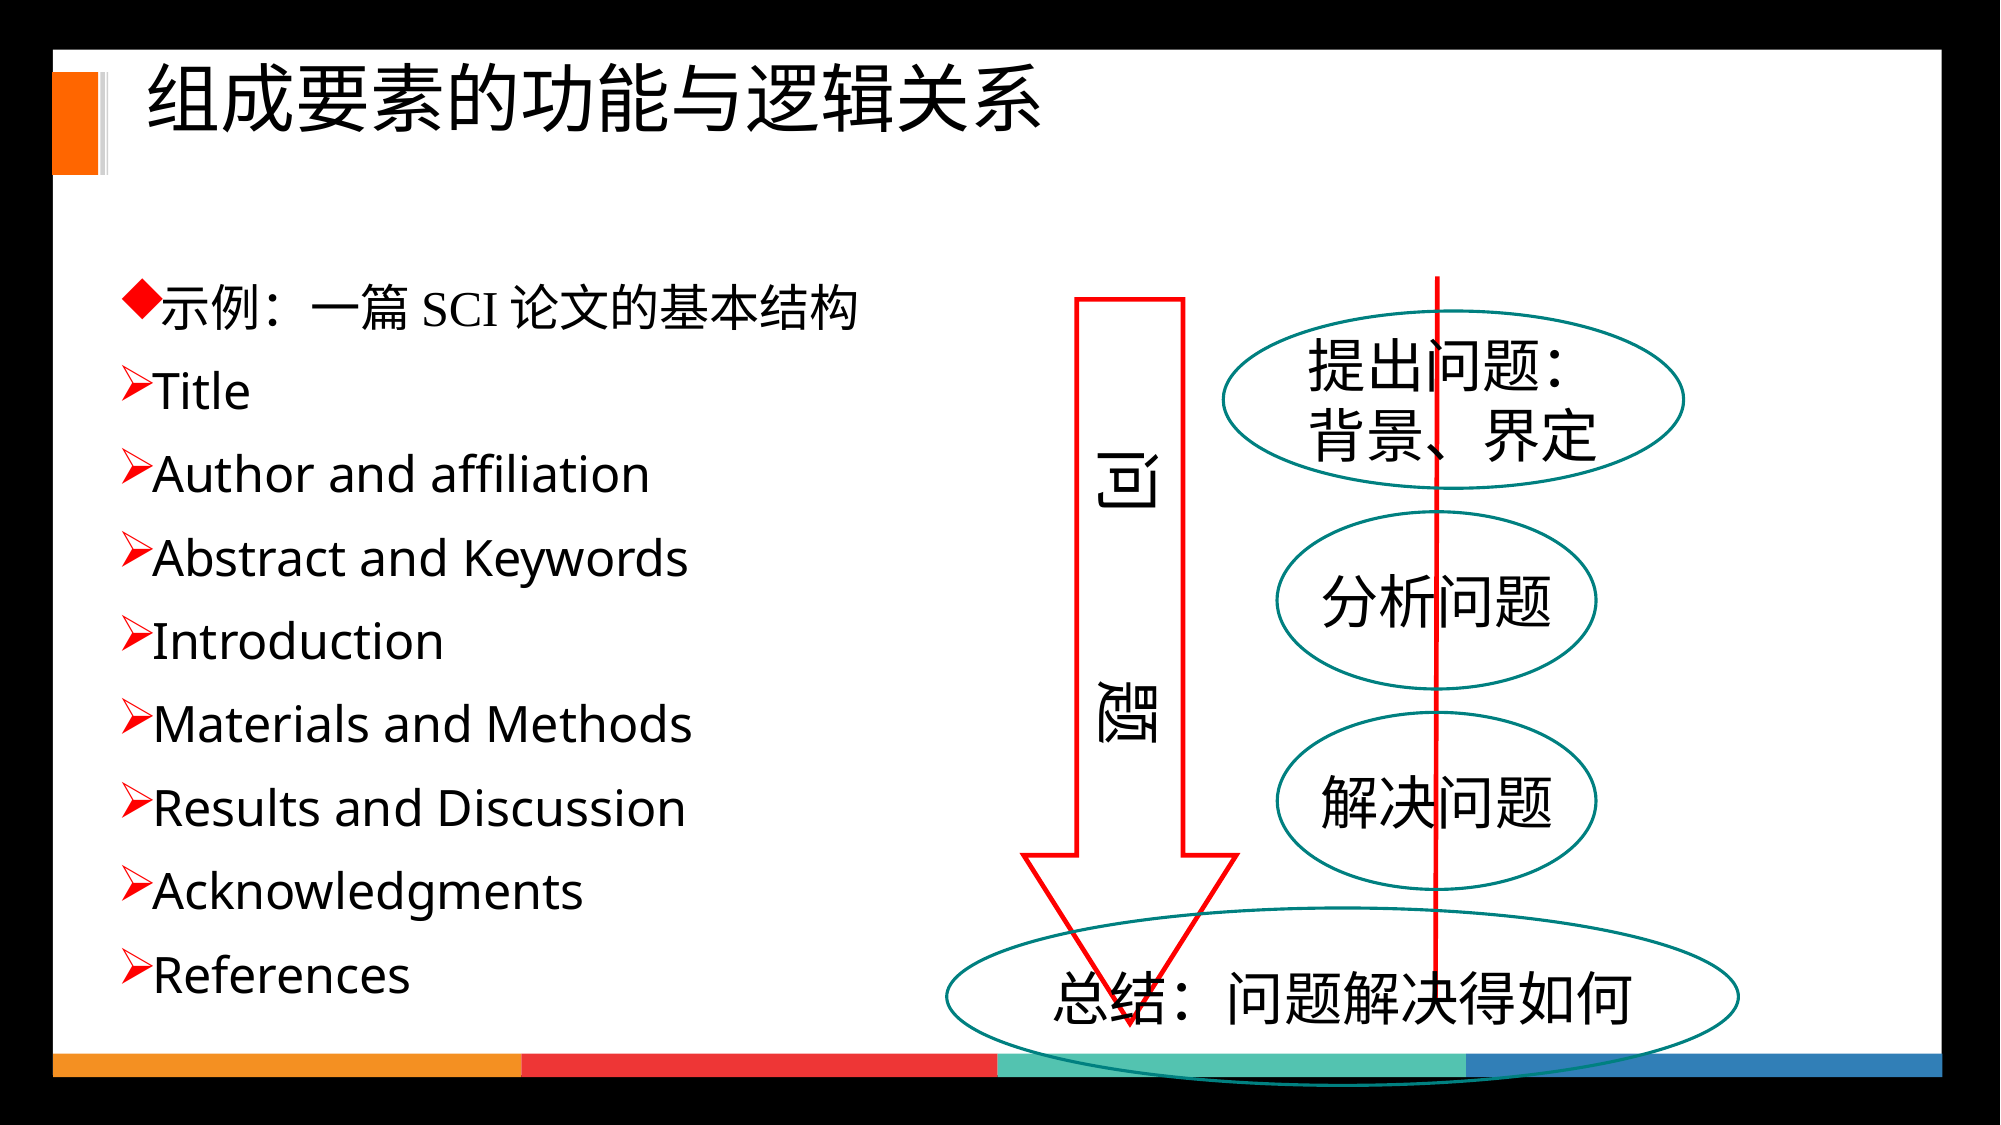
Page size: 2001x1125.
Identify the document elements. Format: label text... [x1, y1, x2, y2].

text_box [52, 72, 108, 176]
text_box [946, 299, 1739, 1086]
title 组成要素的功能与逻辑关系 [130, 53, 1832, 194]
list 示例：一篇SCI论文的基本结构 Title Author and affiliation Abstract and Keywords Introduction Materials and Methods Results and Discussion Acknowledgments References [102, 256, 900, 1020]
